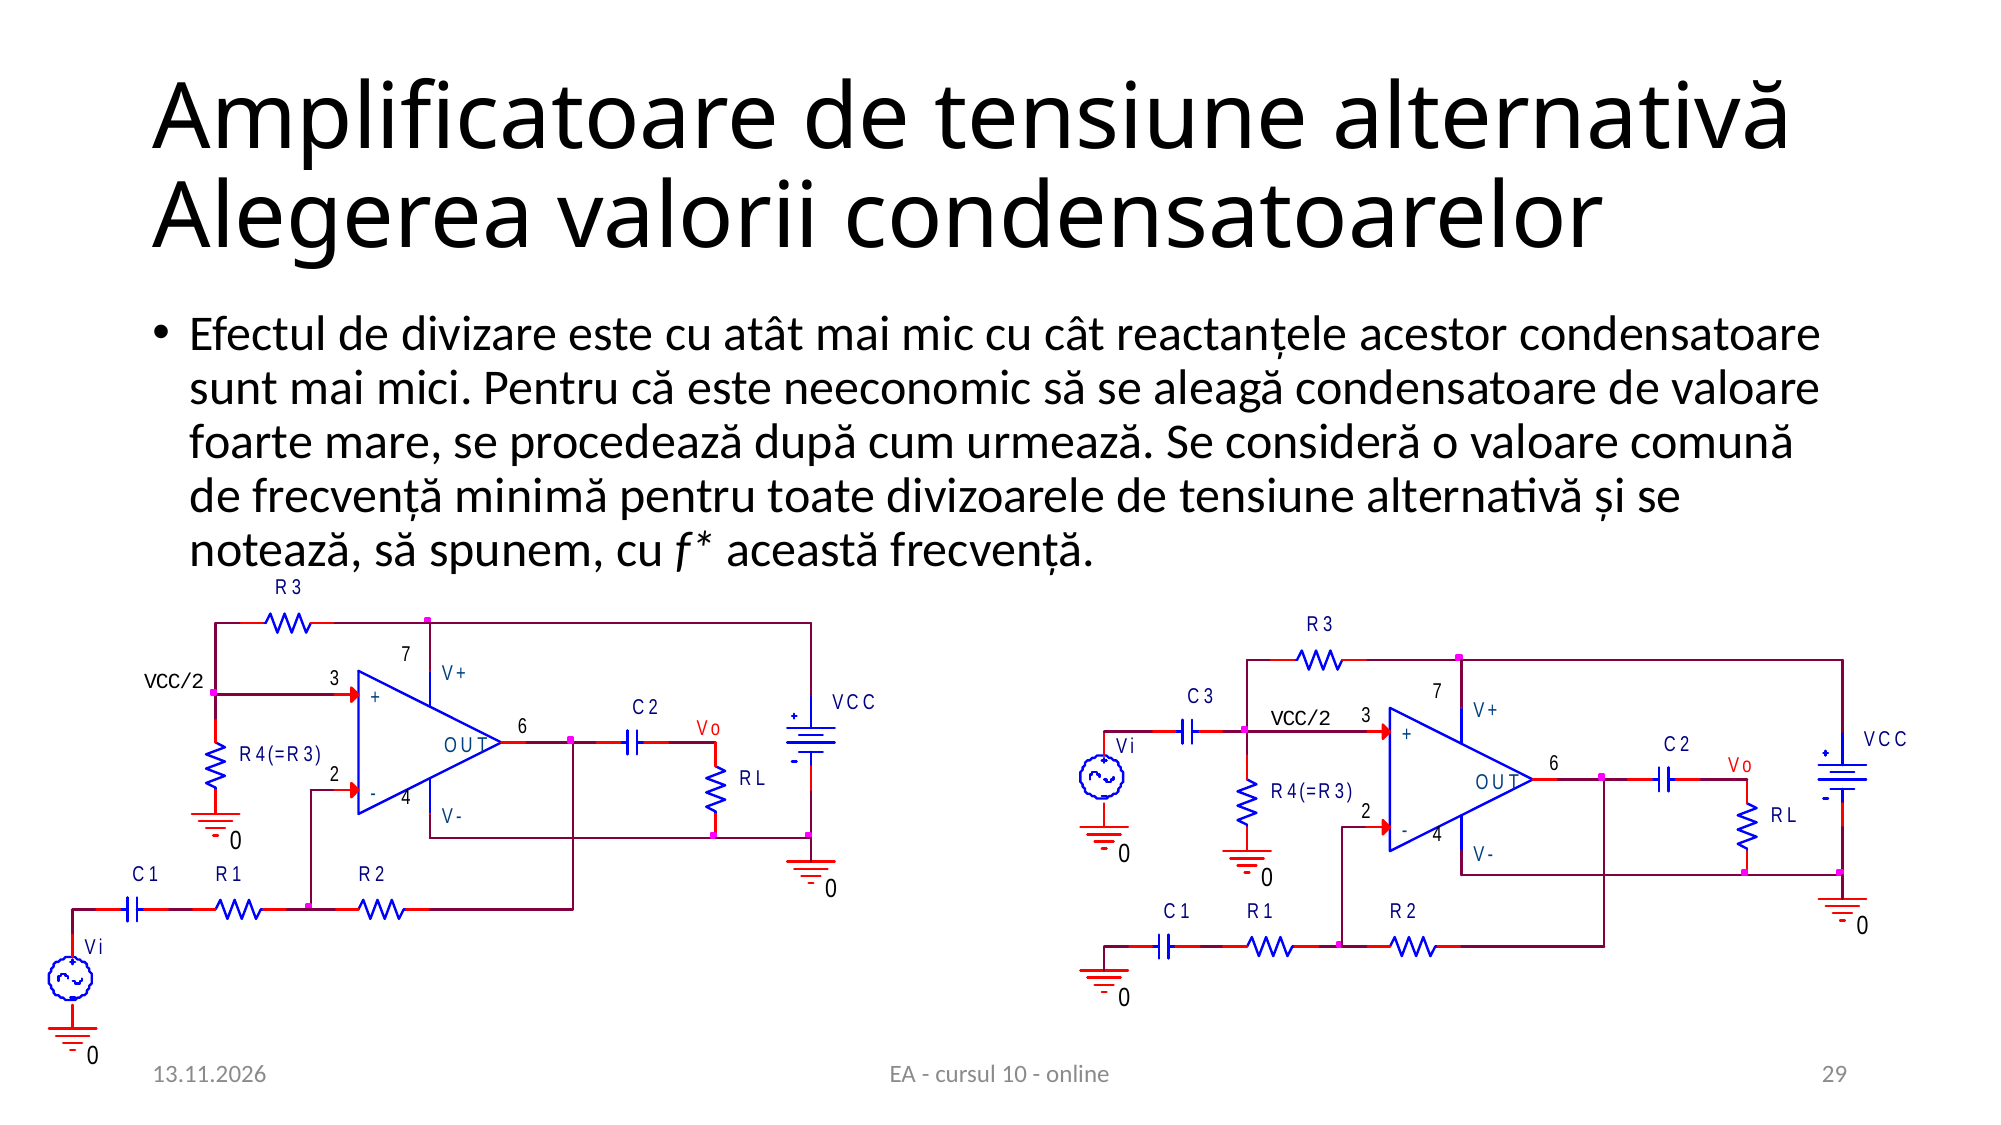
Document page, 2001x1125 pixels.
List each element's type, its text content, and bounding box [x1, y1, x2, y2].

picture [1065, 609, 1914, 1031]
picture [34, 572, 883, 1068]
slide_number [137, 1068, 588, 1103]
slide_number 29 [1412, 1042, 1863, 1103]
title Amplificatoare de tensiune alternativă Alegerea valorii condensatoarelor [137, 59, 1863, 278]
list Efectul de divizare este cu atât mai mic cu cât reactanţele acestor condensatoare sunt mai mici. Pentru că este neeconomic să se aleagă condensatoare de valoare foarte mare, se procedează după cum urmează. Se consideră o valoare comună de frecvenţă minimă pentru toate divizoarele de tensiune alternativă și se notează, să spunem, cu f* această frecvenţă. [137, 299, 1863, 1014]
footer EA - cursul 10 - online [662, 1042, 1338, 1103]
